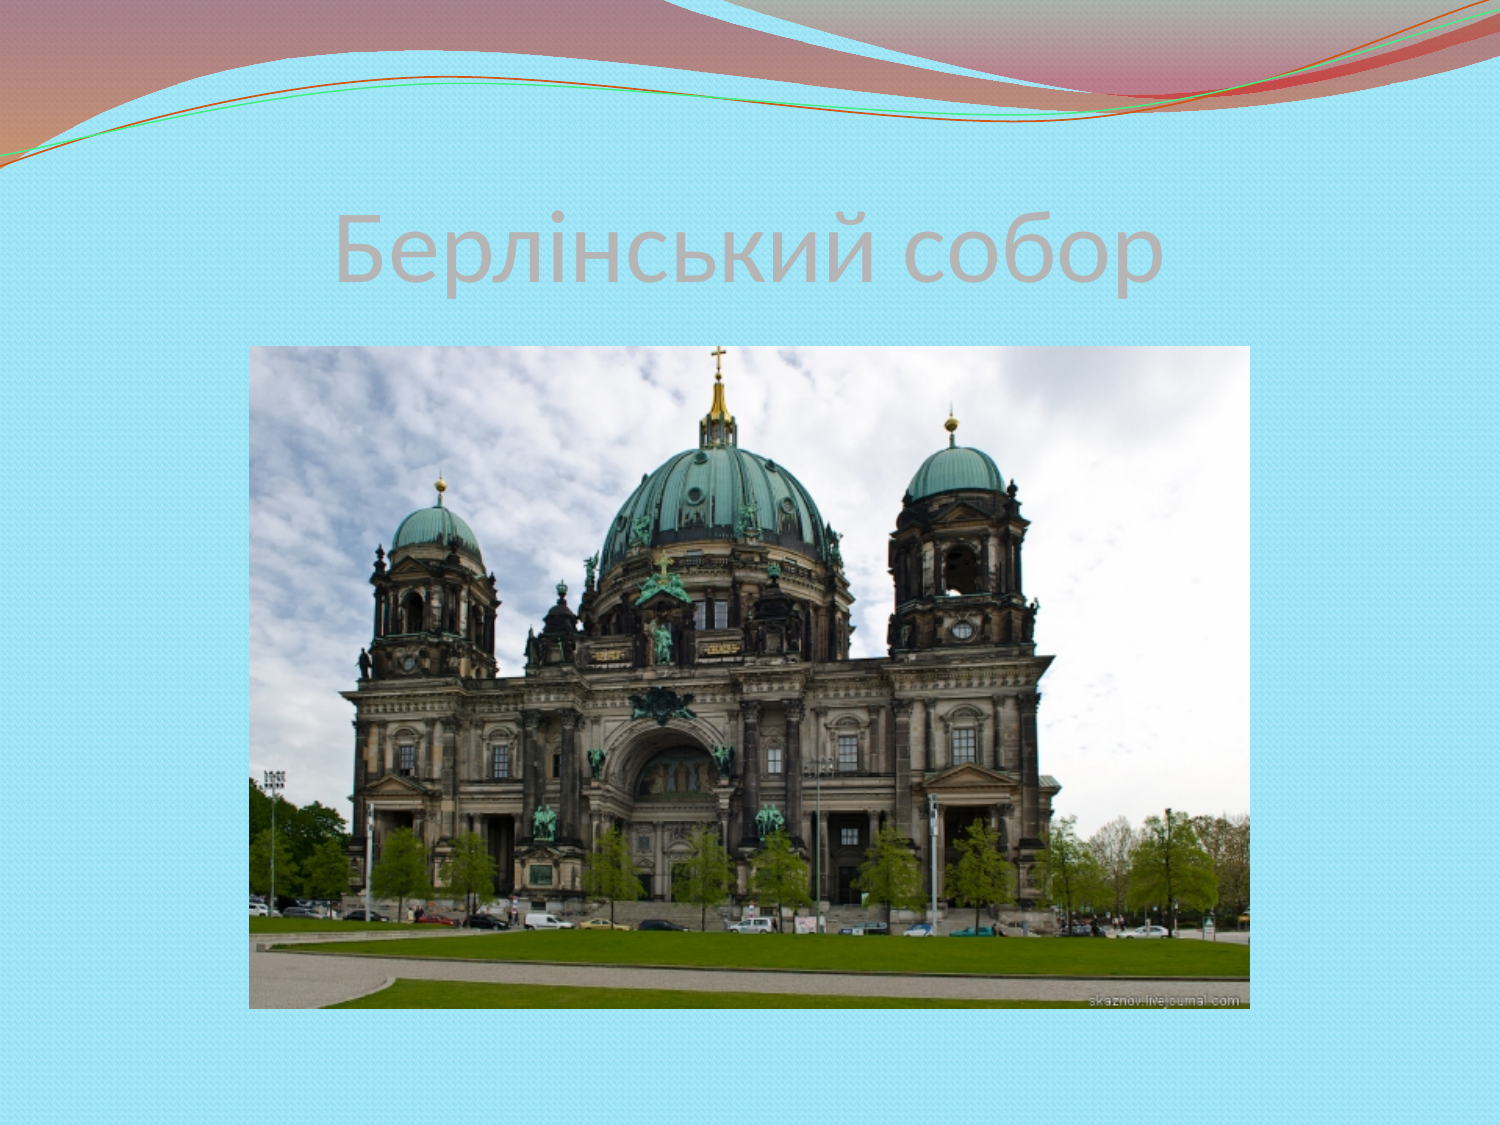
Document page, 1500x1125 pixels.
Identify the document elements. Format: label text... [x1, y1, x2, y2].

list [249, 345, 1251, 1009]
title Берлінський собор [75, 115, 1425, 303]
